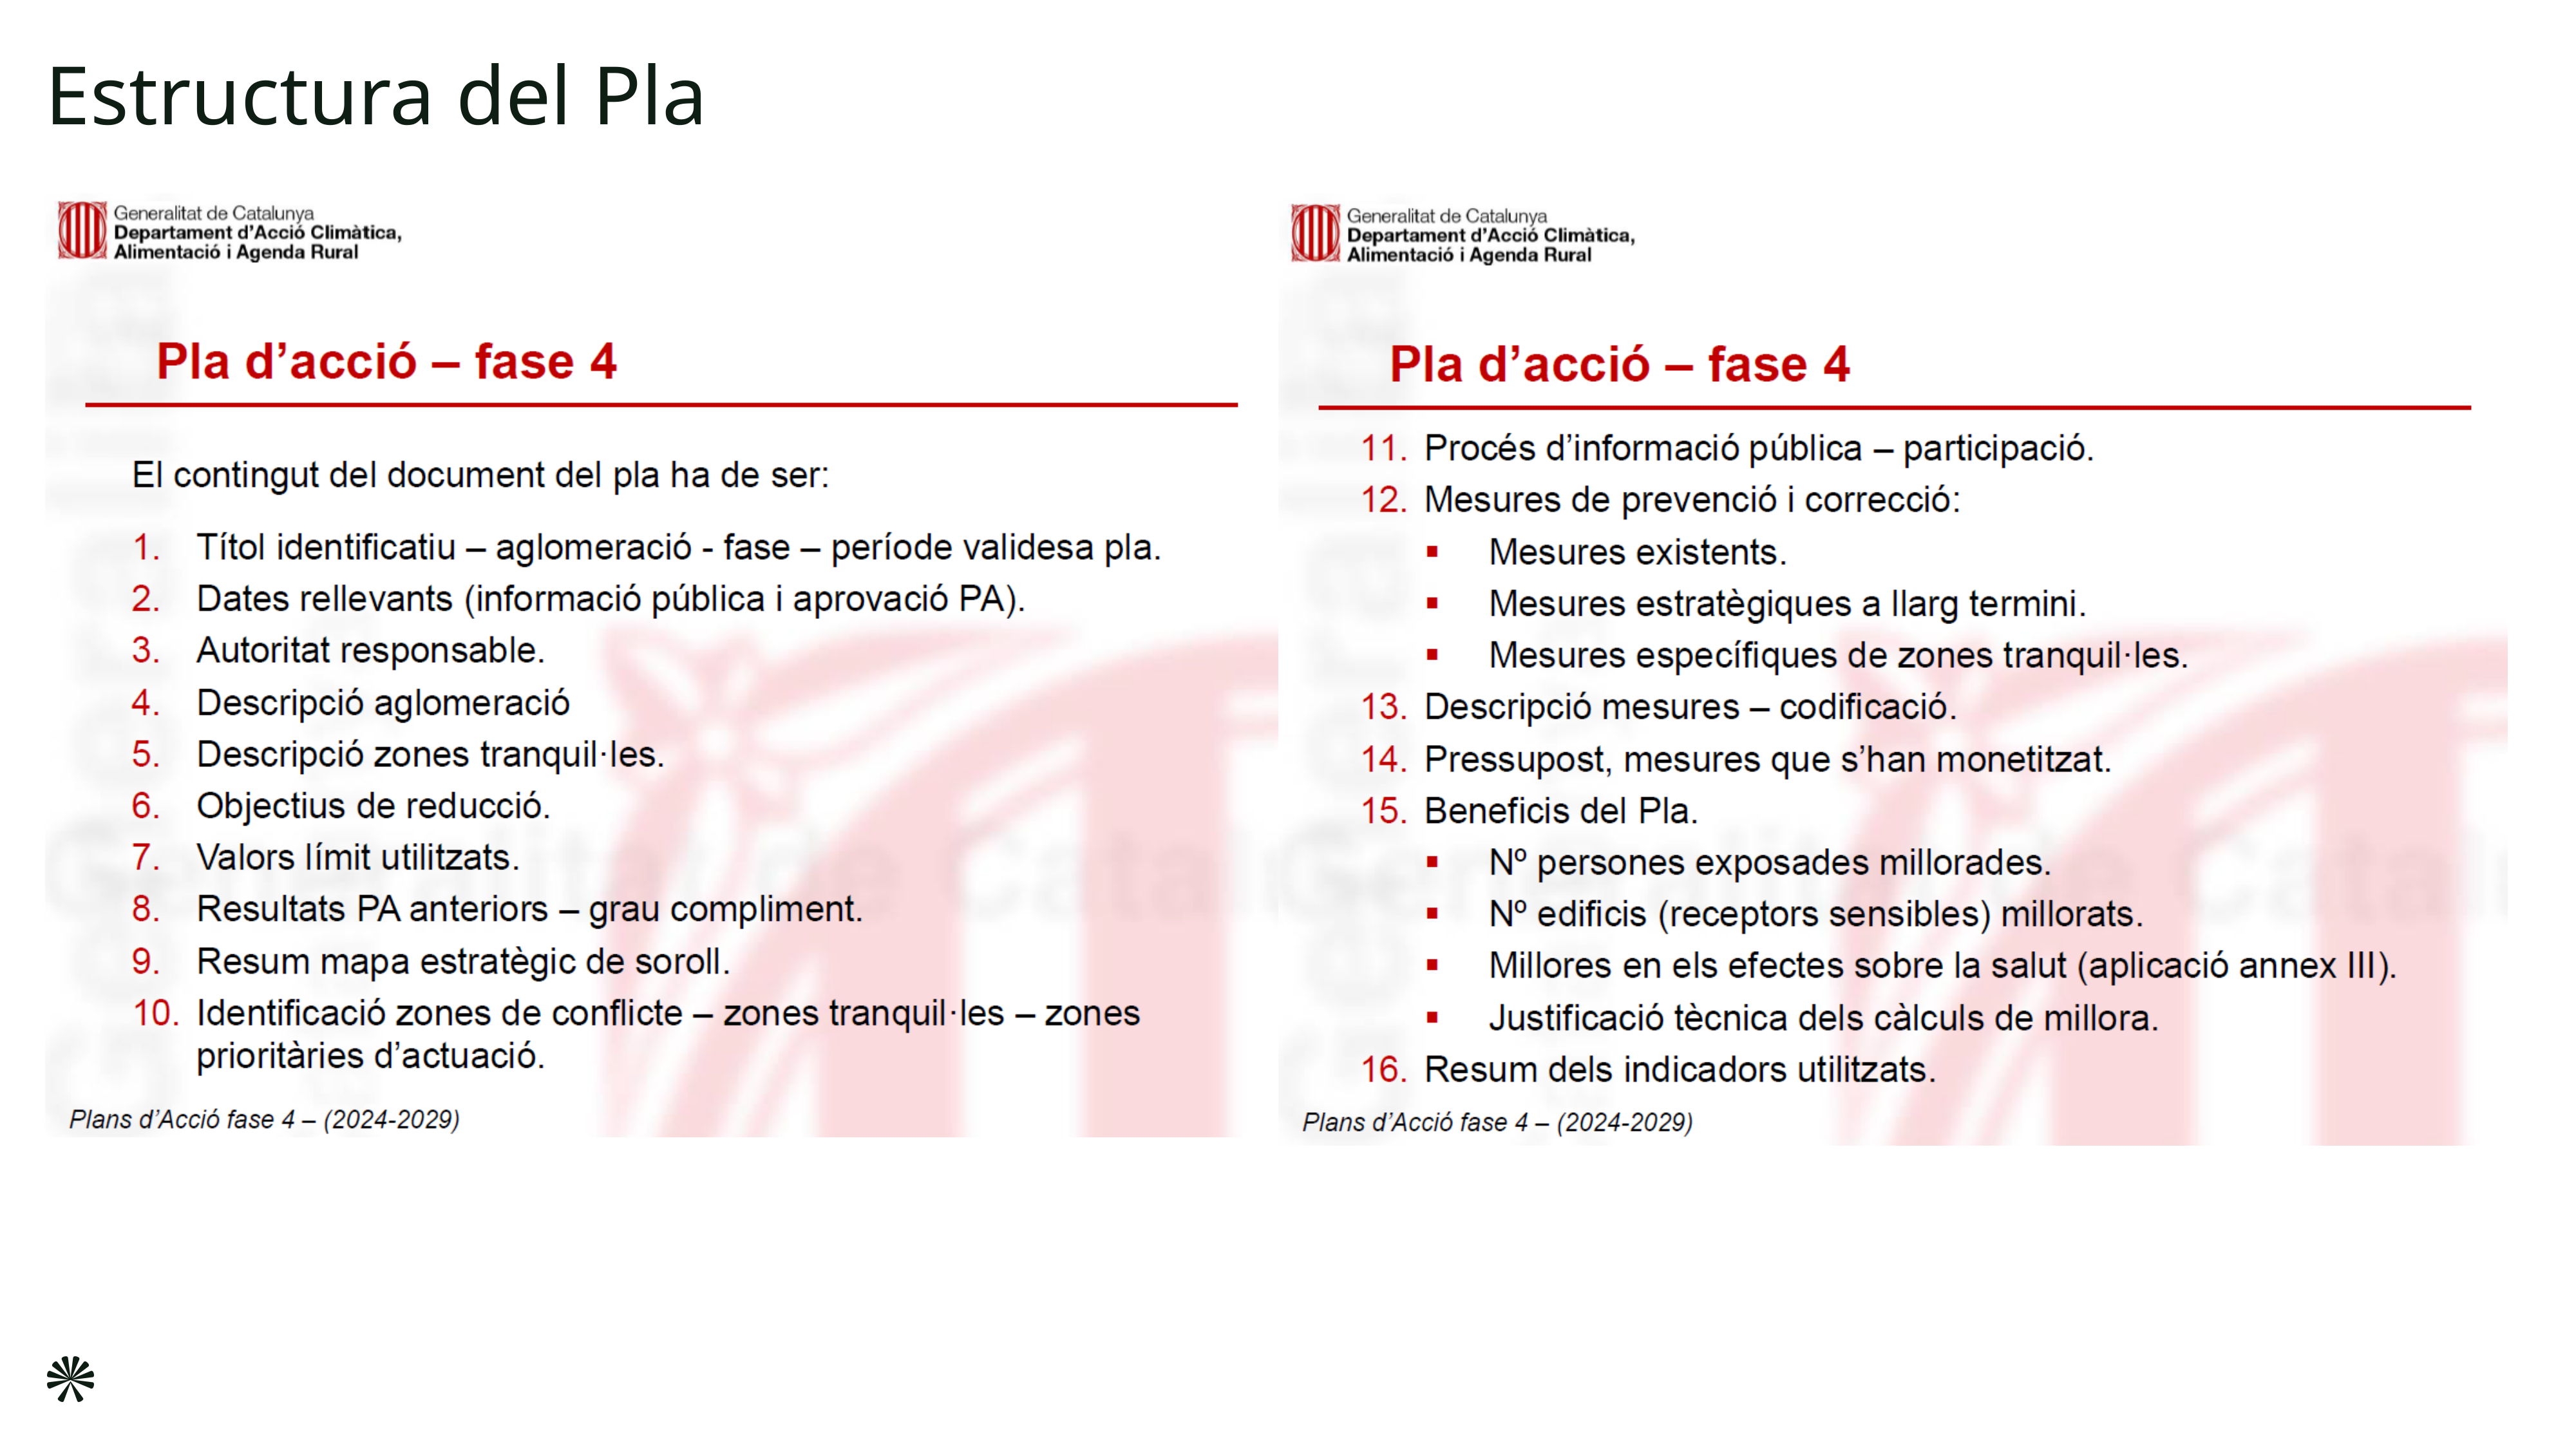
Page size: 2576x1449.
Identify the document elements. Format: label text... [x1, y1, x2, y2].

picture [45, 193, 2508, 1146]
list Estructura del Pla [45, 45, 832, 193]
picture [47, 1356, 94, 1402]
